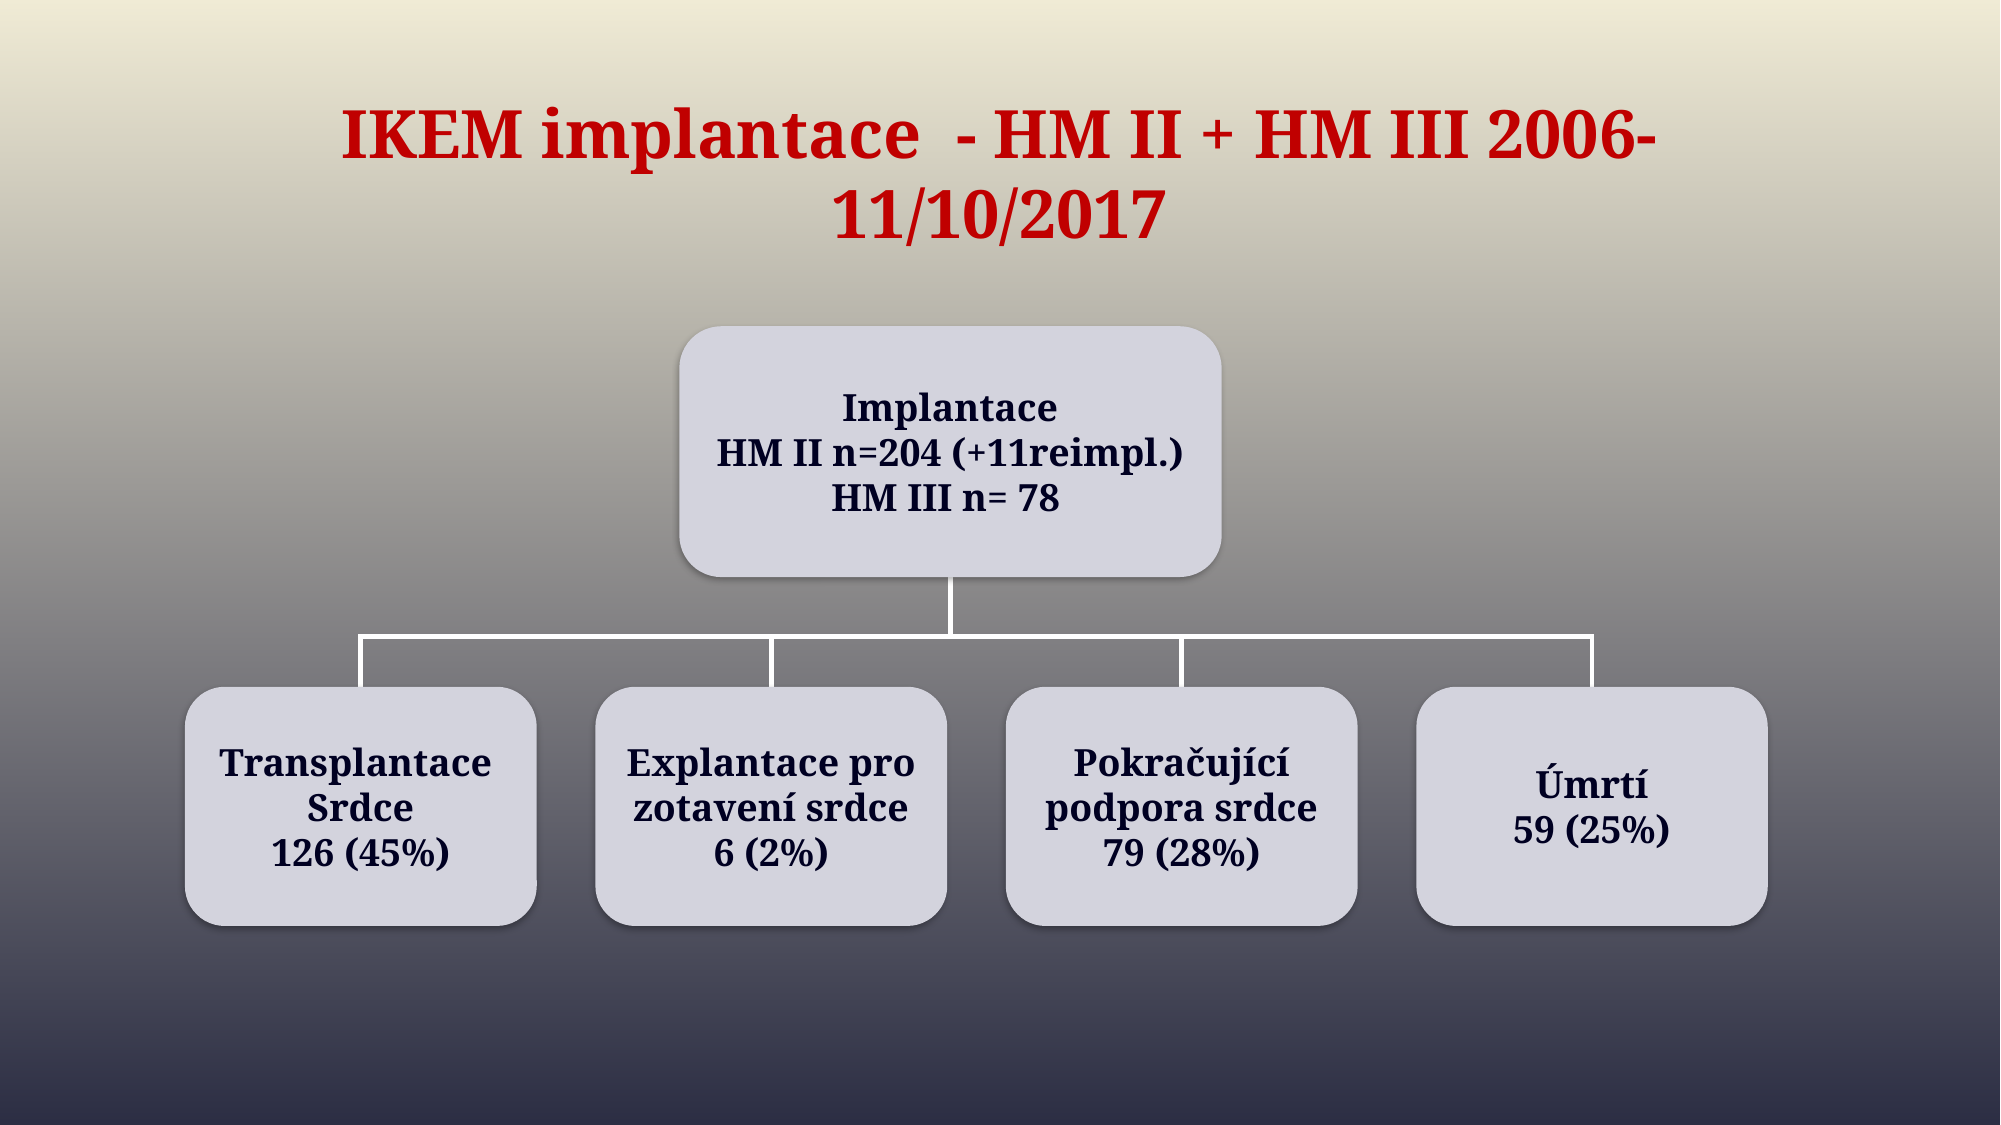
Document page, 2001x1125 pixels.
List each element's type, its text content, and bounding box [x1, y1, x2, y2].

text_box IKEM implantace - HM II + HM III 2006-11/10/2017 [249, 78, 1750, 266]
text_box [184, 326, 1769, 1125]
